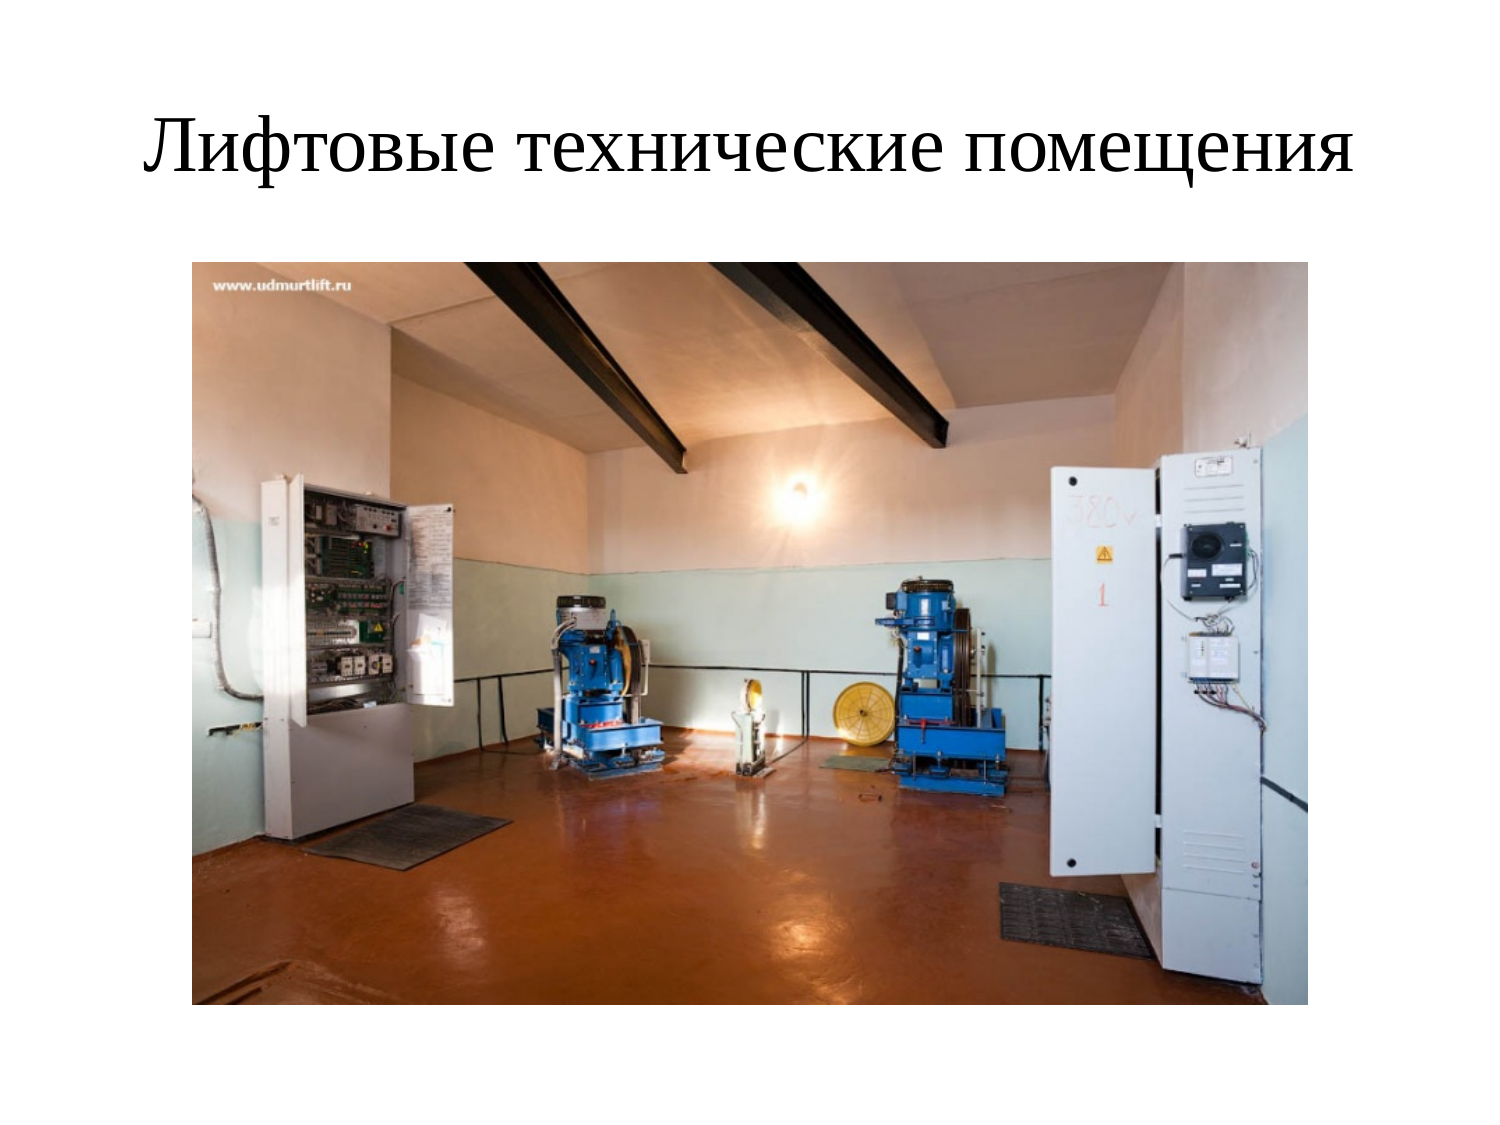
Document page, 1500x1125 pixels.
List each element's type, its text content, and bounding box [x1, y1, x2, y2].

title Лифтовые технические помещения [75, 45, 1425, 233]
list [192, 262, 1308, 1006]
